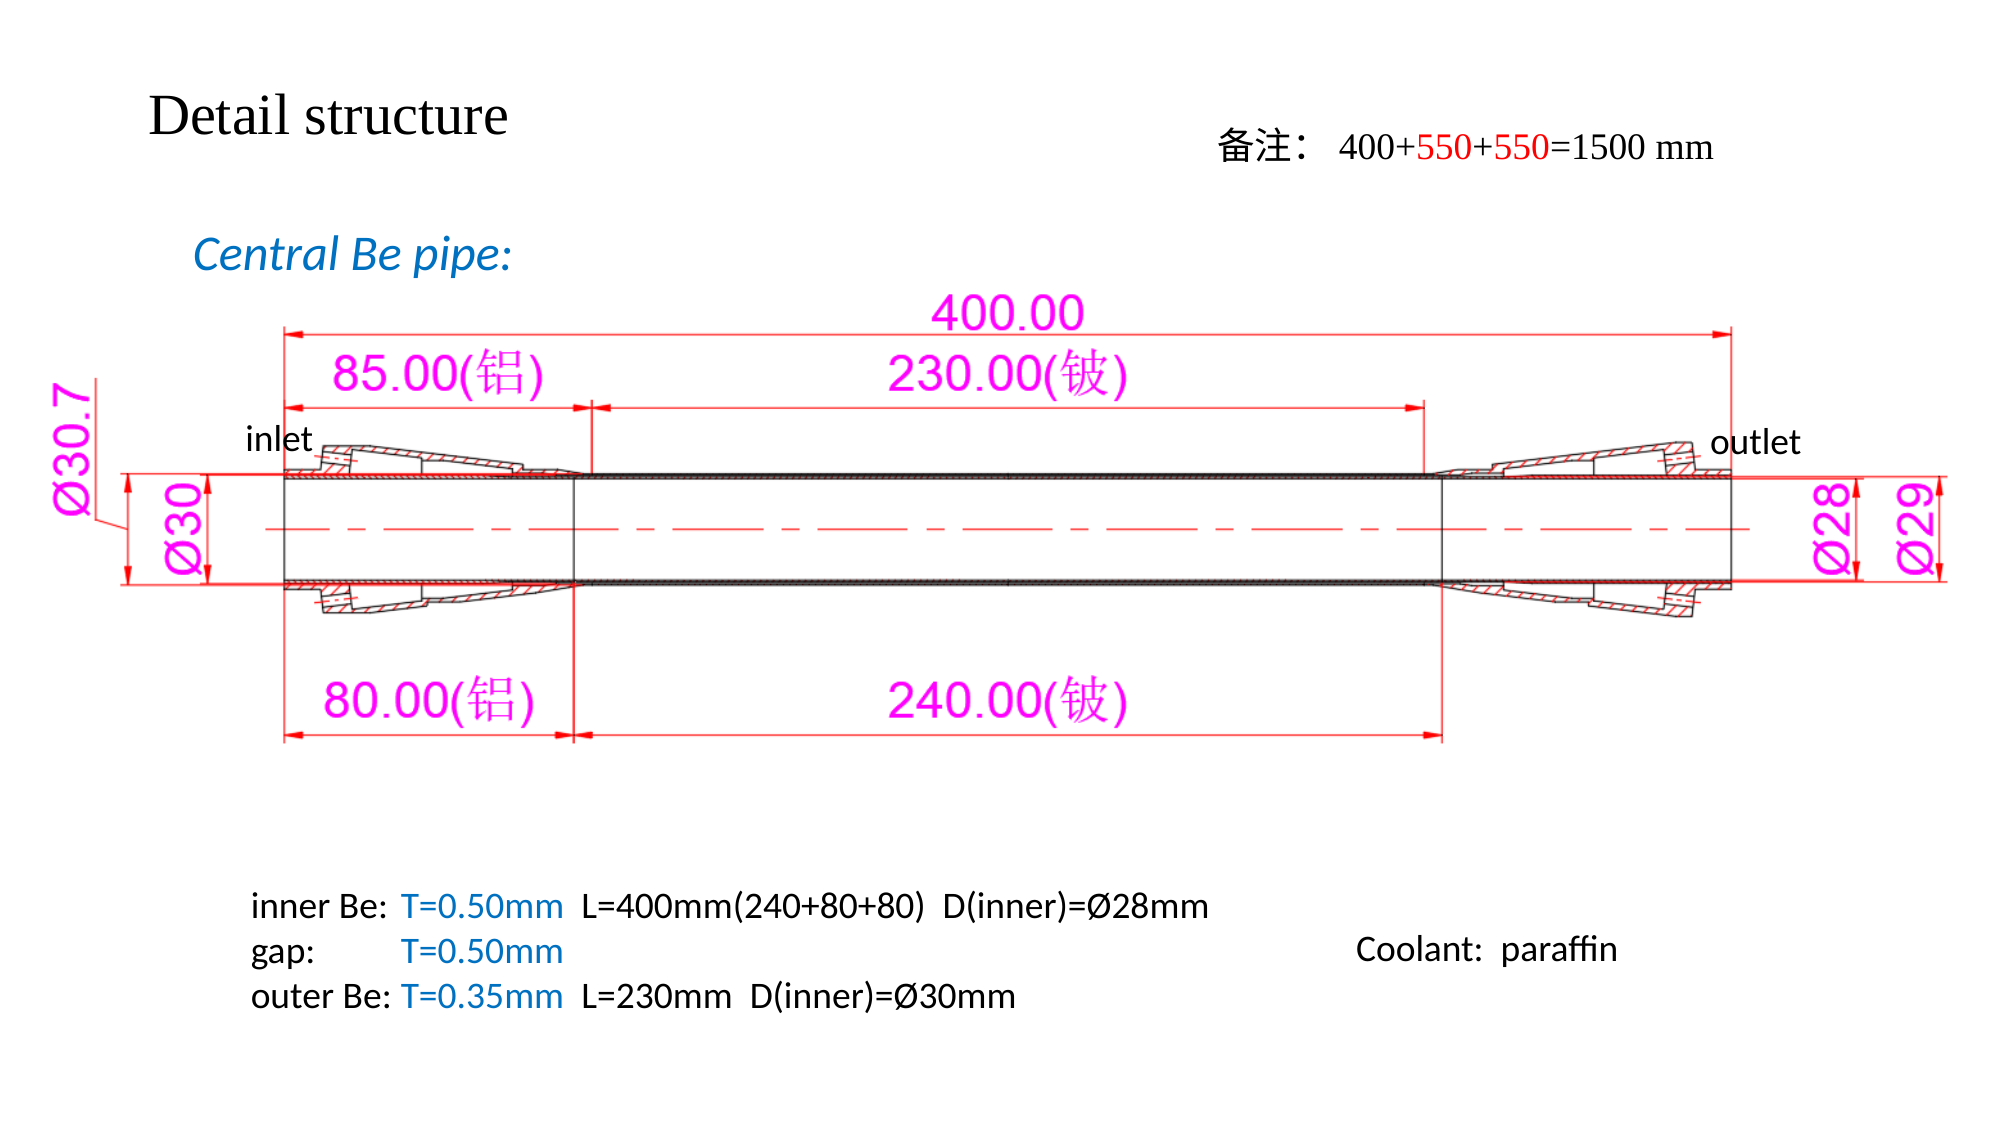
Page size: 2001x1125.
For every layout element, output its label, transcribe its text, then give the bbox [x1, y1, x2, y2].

text_box 备注：400+550+550=1500 mm [1202, 114, 1729, 175]
text_box Central Be pipe: [178, 213, 529, 288]
text_box inner Be: T=0.50mm L=400mm(240+80+80) D(inner)=Ø28mm gap: T=0.50mm outer Be: T=0.35mm L=230mm D(inner)=Ø30mm [236, 873, 1225, 1024]
picture [46, 288, 1954, 750]
text_box Coolant: paraffin [1341, 916, 1634, 977]
text_box Detail structure [133, 68, 525, 154]
